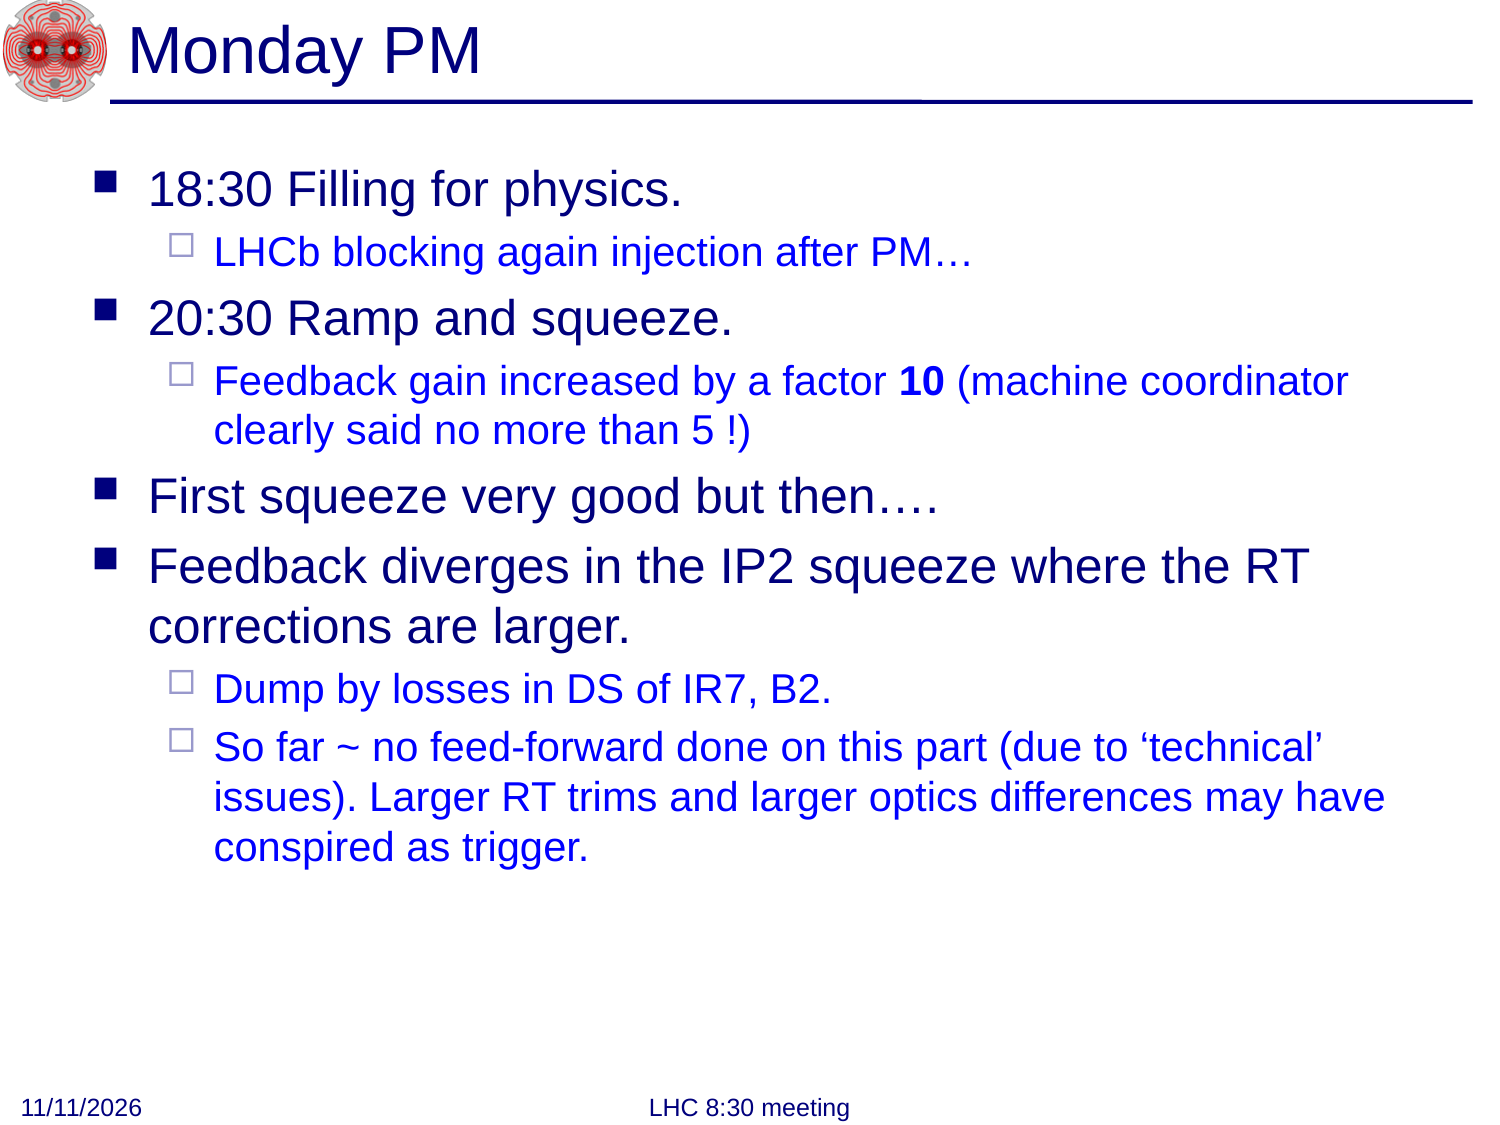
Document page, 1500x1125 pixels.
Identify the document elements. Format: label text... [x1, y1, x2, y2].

title Monday PM [111, 3, 1463, 91]
list 18:30 Filling for physics. LHCb blocking again injection after PM… 20:30 Ramp and squeeze. Feedback gain increased by a factor 10 (machine coordinator clearly said no more than 5 !) First squeeze very good but then…. Feedback diverges in the IP2 squeeze where the RT corrections are larger. Dump by losses in DS of IR7, B2. So far ~ no feed-forward done on this part (due to ‘technical’ issues). Larger RT trims and larger optics differences may have conspired as trigger. [76, 148, 1427, 988]
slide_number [5, 1085, 356, 1125]
picture [0, 0, 108, 103]
footer LHC 8:30 meeting [512, 1087, 988, 1125]
